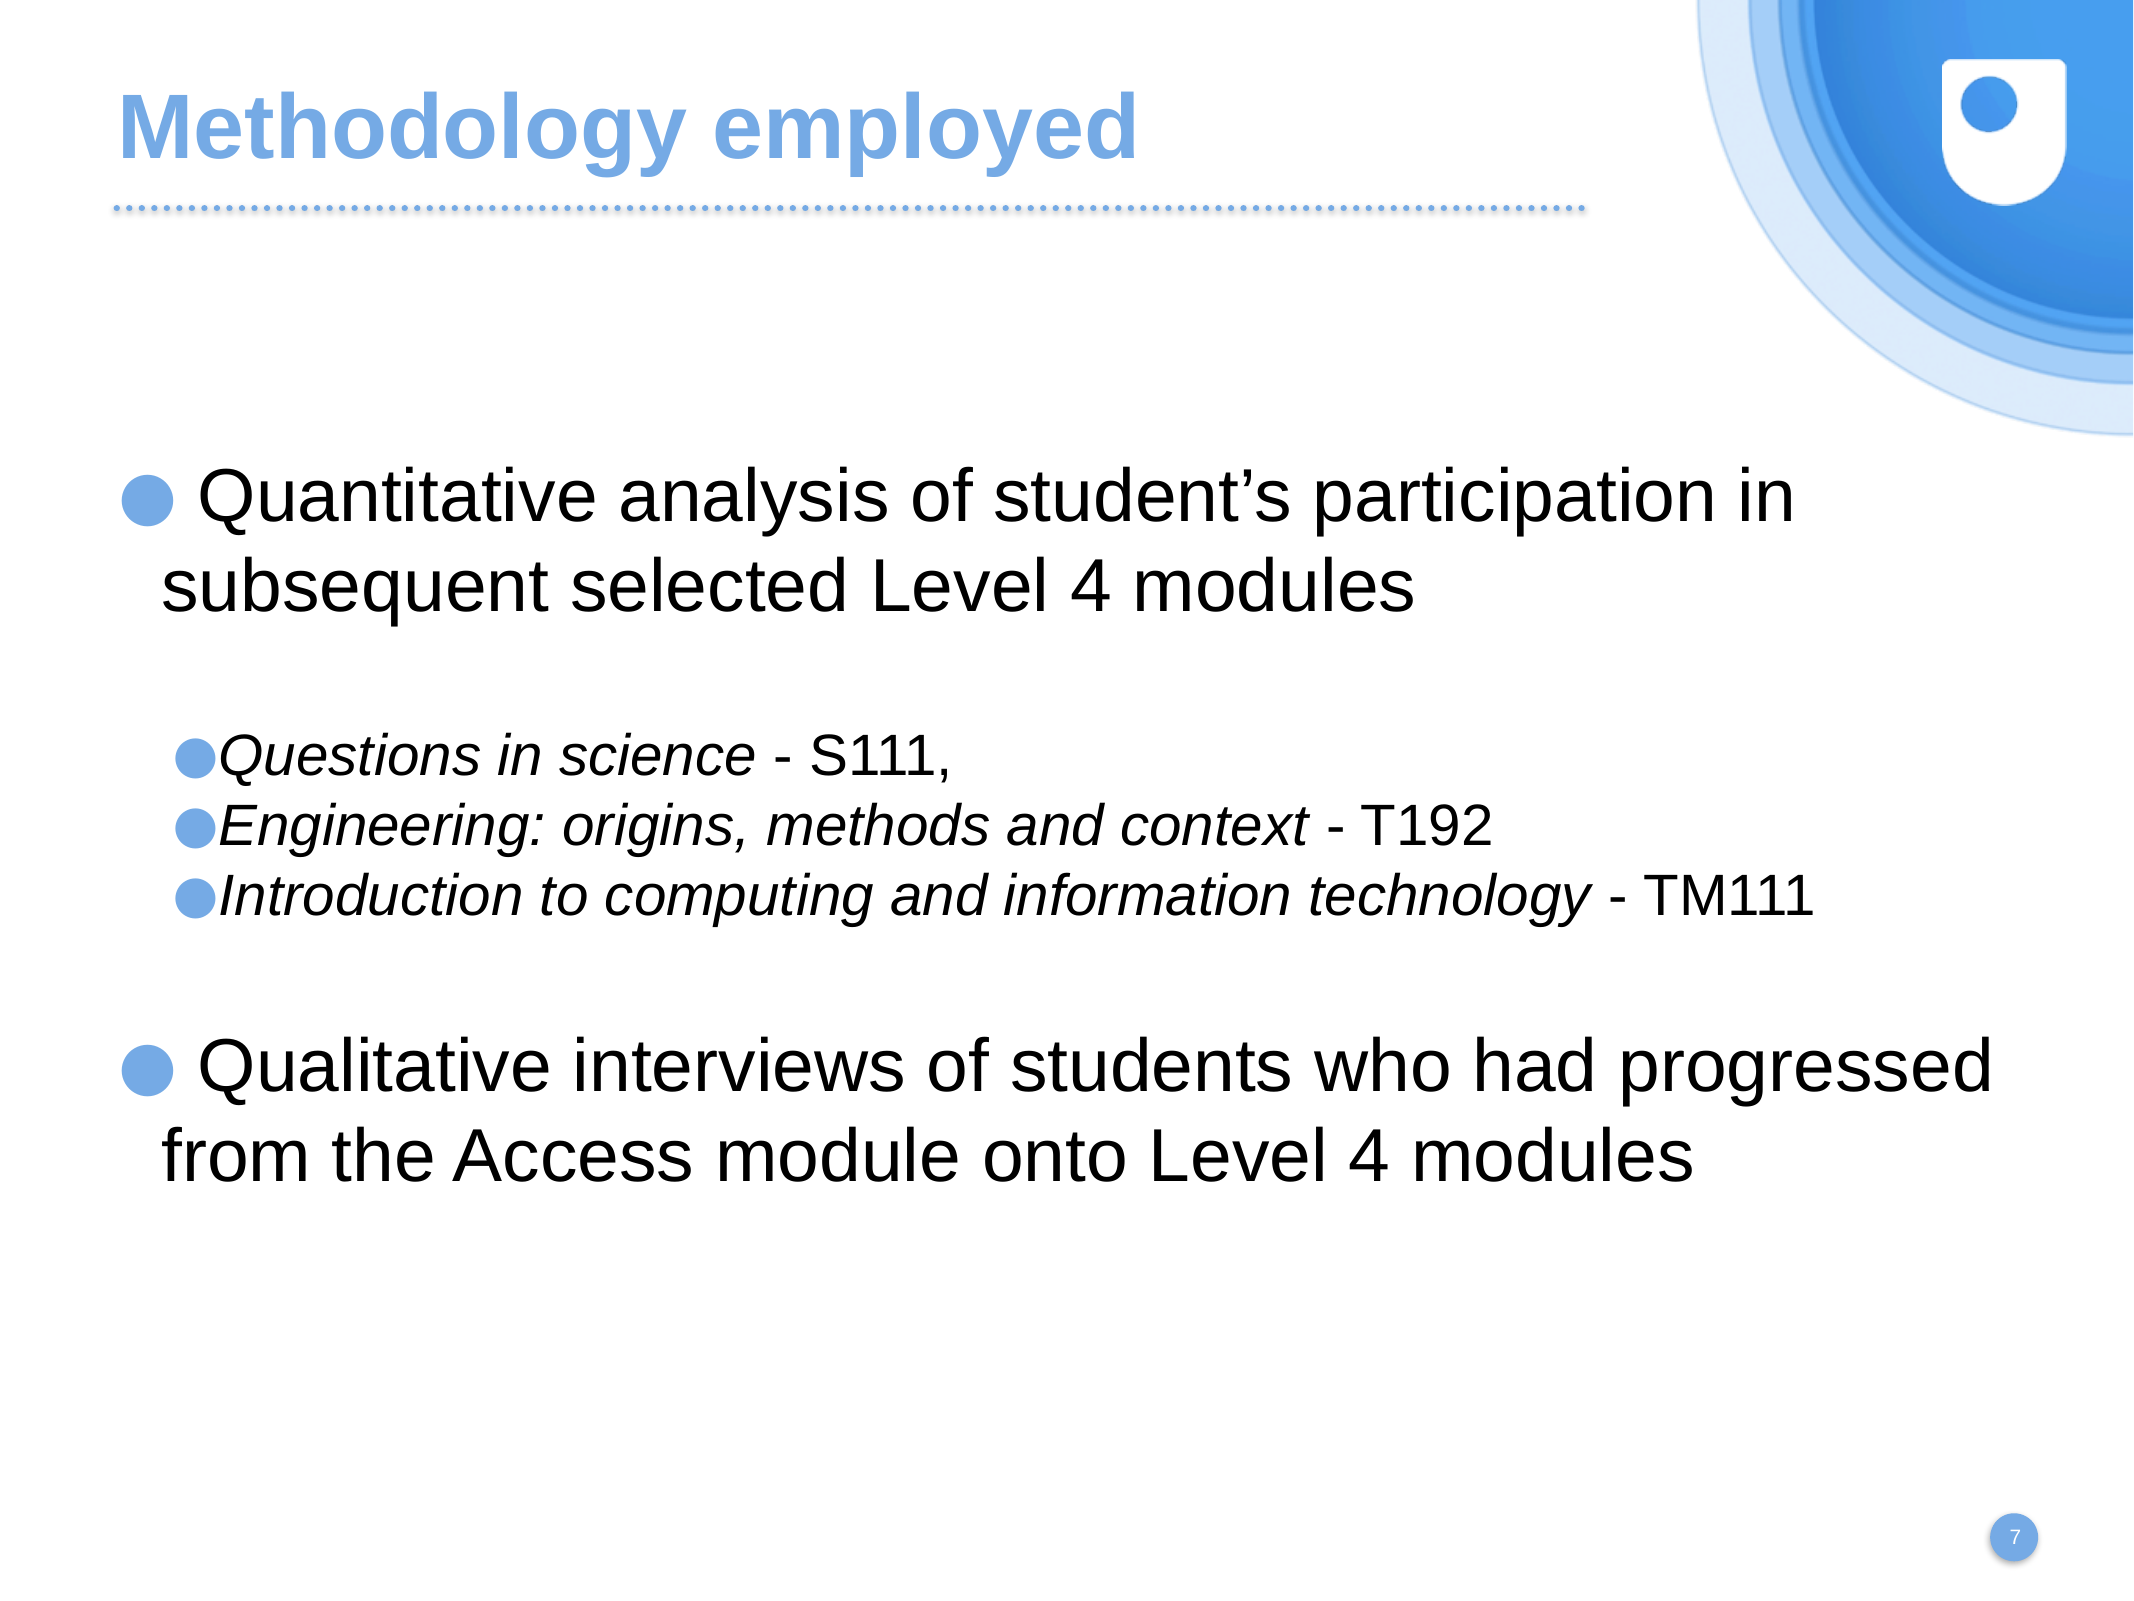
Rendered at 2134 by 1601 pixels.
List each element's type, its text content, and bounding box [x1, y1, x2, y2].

picture [1643, 0, 2134, 488]
title Methodology employed [117, 68, 1678, 204]
slide_number 7 [1974, 1493, 2057, 1579]
list Quantitative analysis of student’s participation in subsequent selected Level 4 modules Questions in science - S111, Engineering: origins, methods and context - T192 Introduction to computing and information technology - TM111 Qualitative interviews of students who had progressed from the Access module onto Level 4 modules [118, 446, 2018, 1468]
